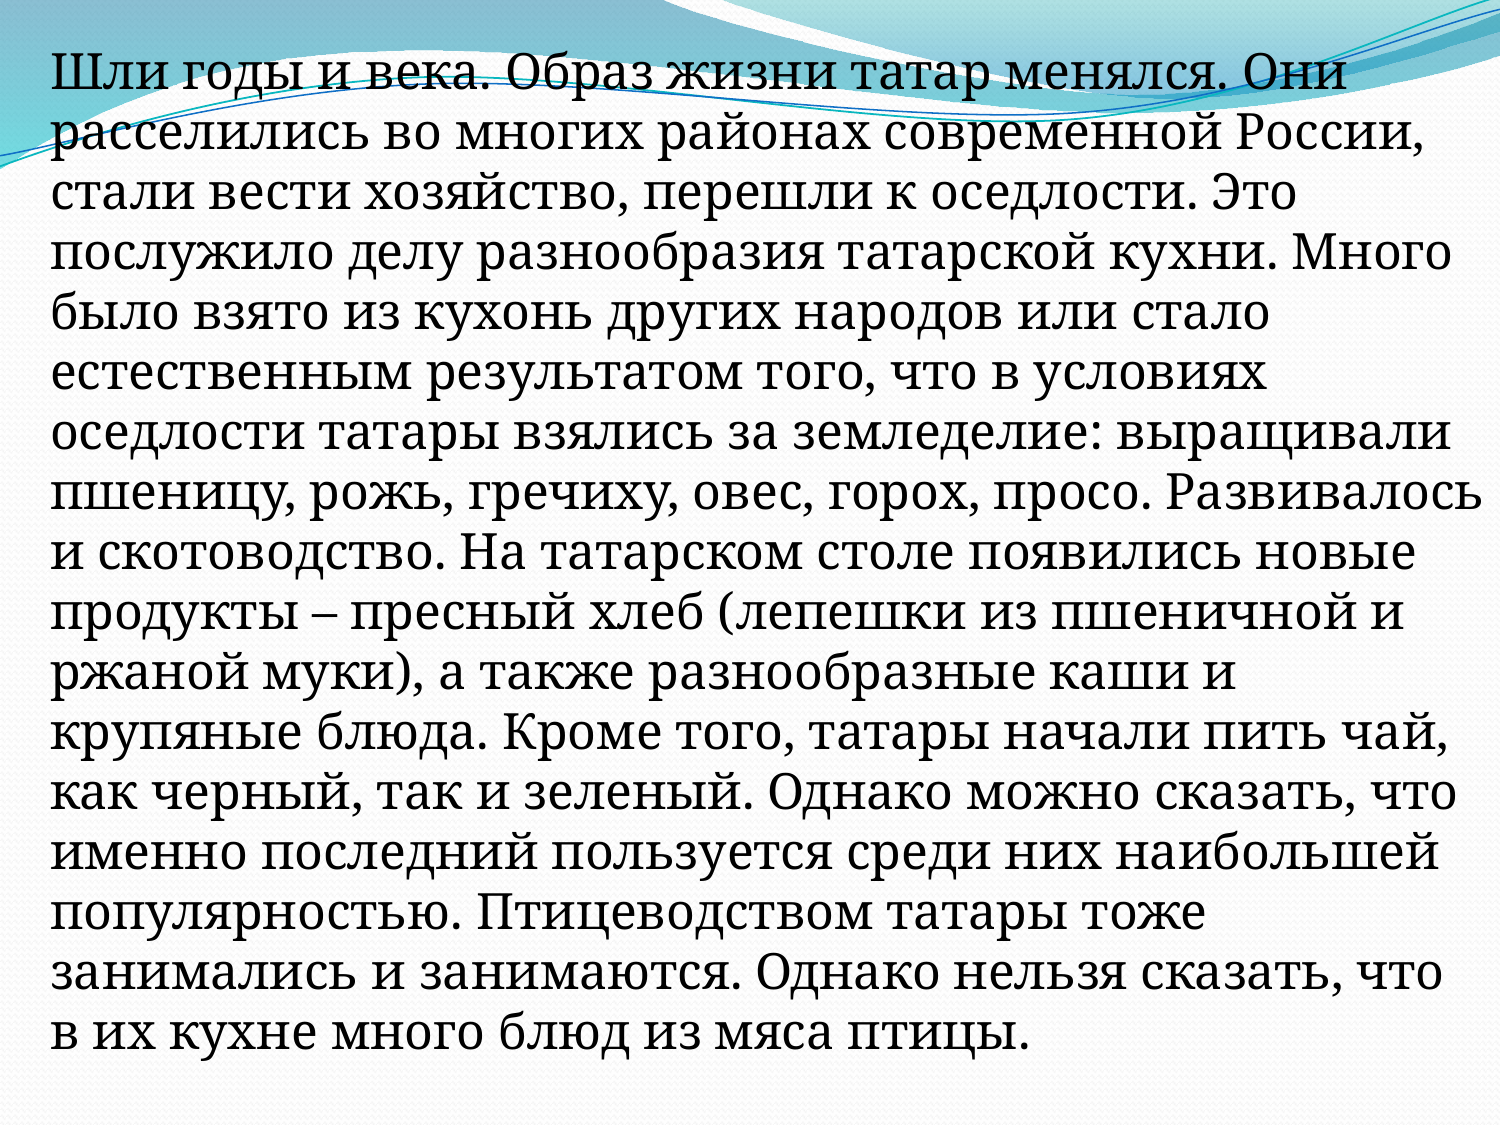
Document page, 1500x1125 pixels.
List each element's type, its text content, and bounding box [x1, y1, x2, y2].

text_box Шли годы и века. Образ жизни татар менялся. Они расселились во многих районах современной России, стали вести хозяйство, перешли к оседлости. Это послужило делу разнообразия татарской кухни. Много было взято из кухонь других народов или стало естественным результатом того, что в условиях оседлости татары взялись за земледелие: выращивали пшеницу, рожь, гречиху, овес, горох, просо. Развивалось и скотоводство. На татарском столе появились новые продукты – пресный хлеб (лепешки из пшеничной и ржаной муки), а также разнообразные каши и крупяные блюда. Кроме того, татары начали пить чай, как черный, так и зеленый. Однако можно сказать, что именно последний пользуется среди них наибольшей популярностью. Птицеводством татары тоже занимались и занимаются. Однако нельзя сказать, что в их кухне много блюд из мяса птицы. [35, 32, 1500, 1068]
